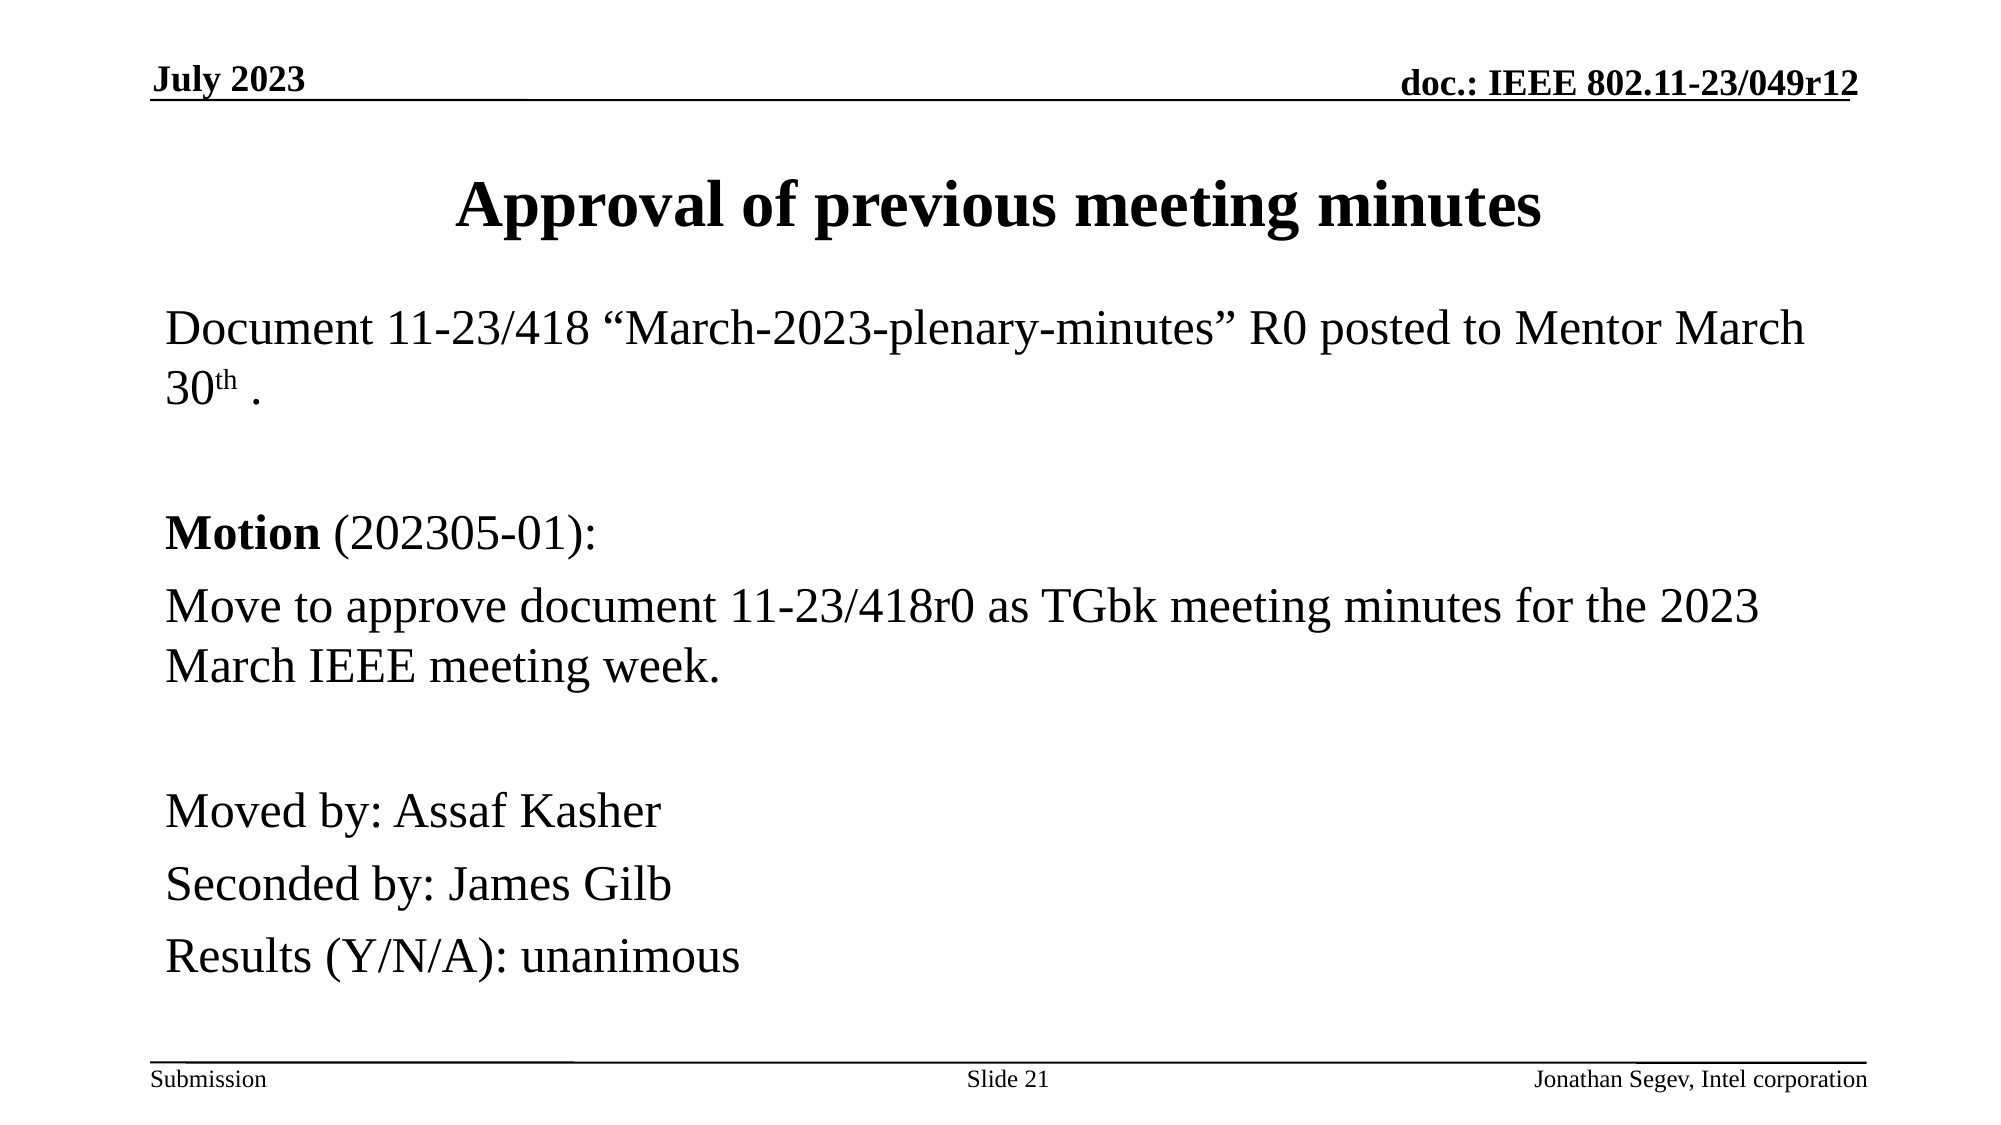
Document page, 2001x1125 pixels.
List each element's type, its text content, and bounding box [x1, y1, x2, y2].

title Approval of previous meeting minutes [149, 112, 1850, 286]
list Document 11-23/418 “March-2023-plenary-minutes” R0 posted to Mentor March 30th . Motion (202305-01): Move to approve document 11-23/418r0 as TGbk meeting minutes for the 2023 March IEEE meeting week. Moved by: Assaf Kasher Seconded by: James Gilb Results (Y/N/A): unanimous [149, 286, 1850, 1000]
footer Jonathan Segev, Intel corporation [1171, 1061, 1869, 1093]
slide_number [152, 54, 563, 100]
slide_number Slide 21 [950, 1061, 1067, 1123]
